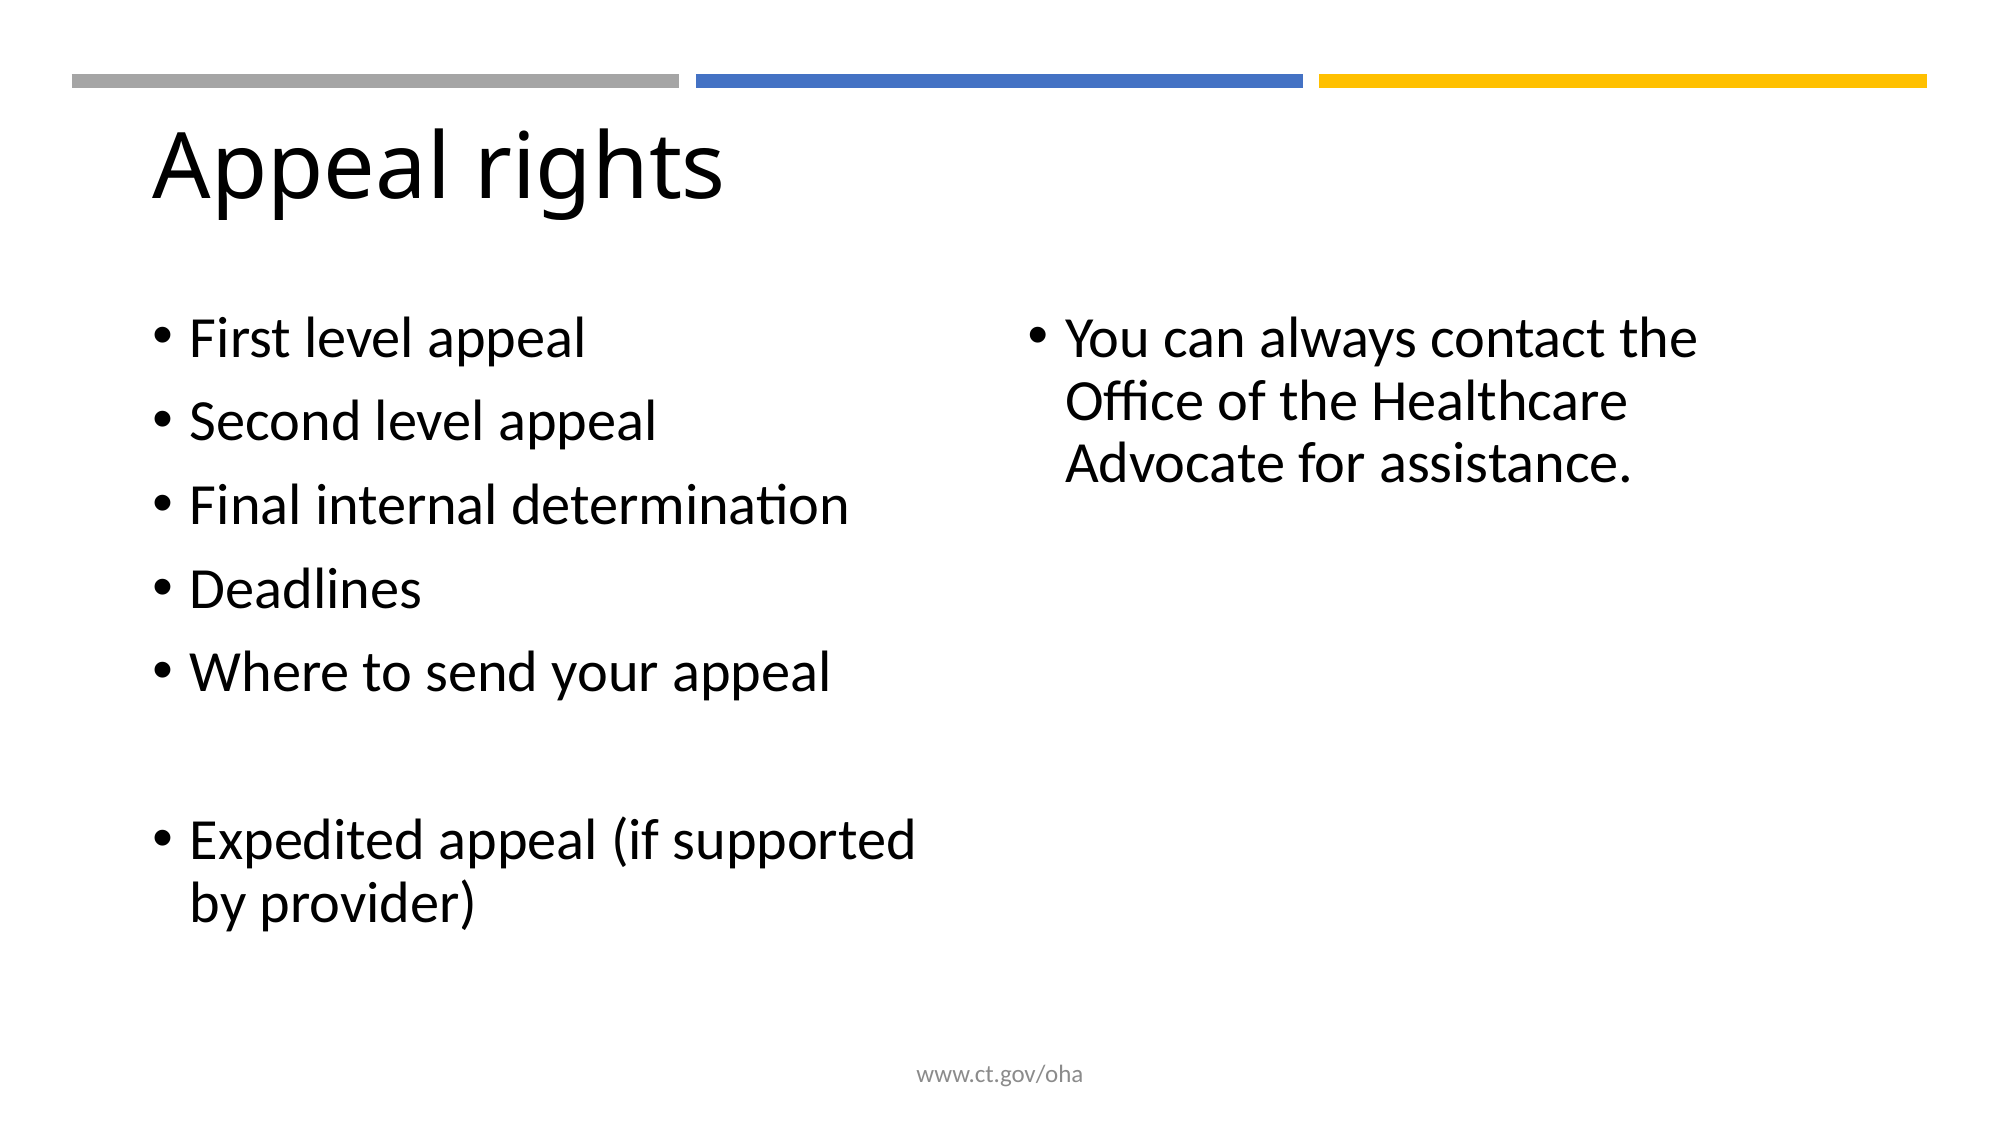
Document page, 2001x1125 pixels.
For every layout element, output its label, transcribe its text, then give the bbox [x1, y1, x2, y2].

title Appeal rights [137, 59, 1863, 278]
list First level appeal Second level appeal Final internal determination Deadlines Where to send your appeal Expedited appeal (if supported by provider) [137, 299, 988, 1014]
list You can always contact the Office of the Healthcare Advocate for assistance. [1012, 299, 1863, 1014]
footer www.ct.gov/oha [662, 1042, 1338, 1103]
